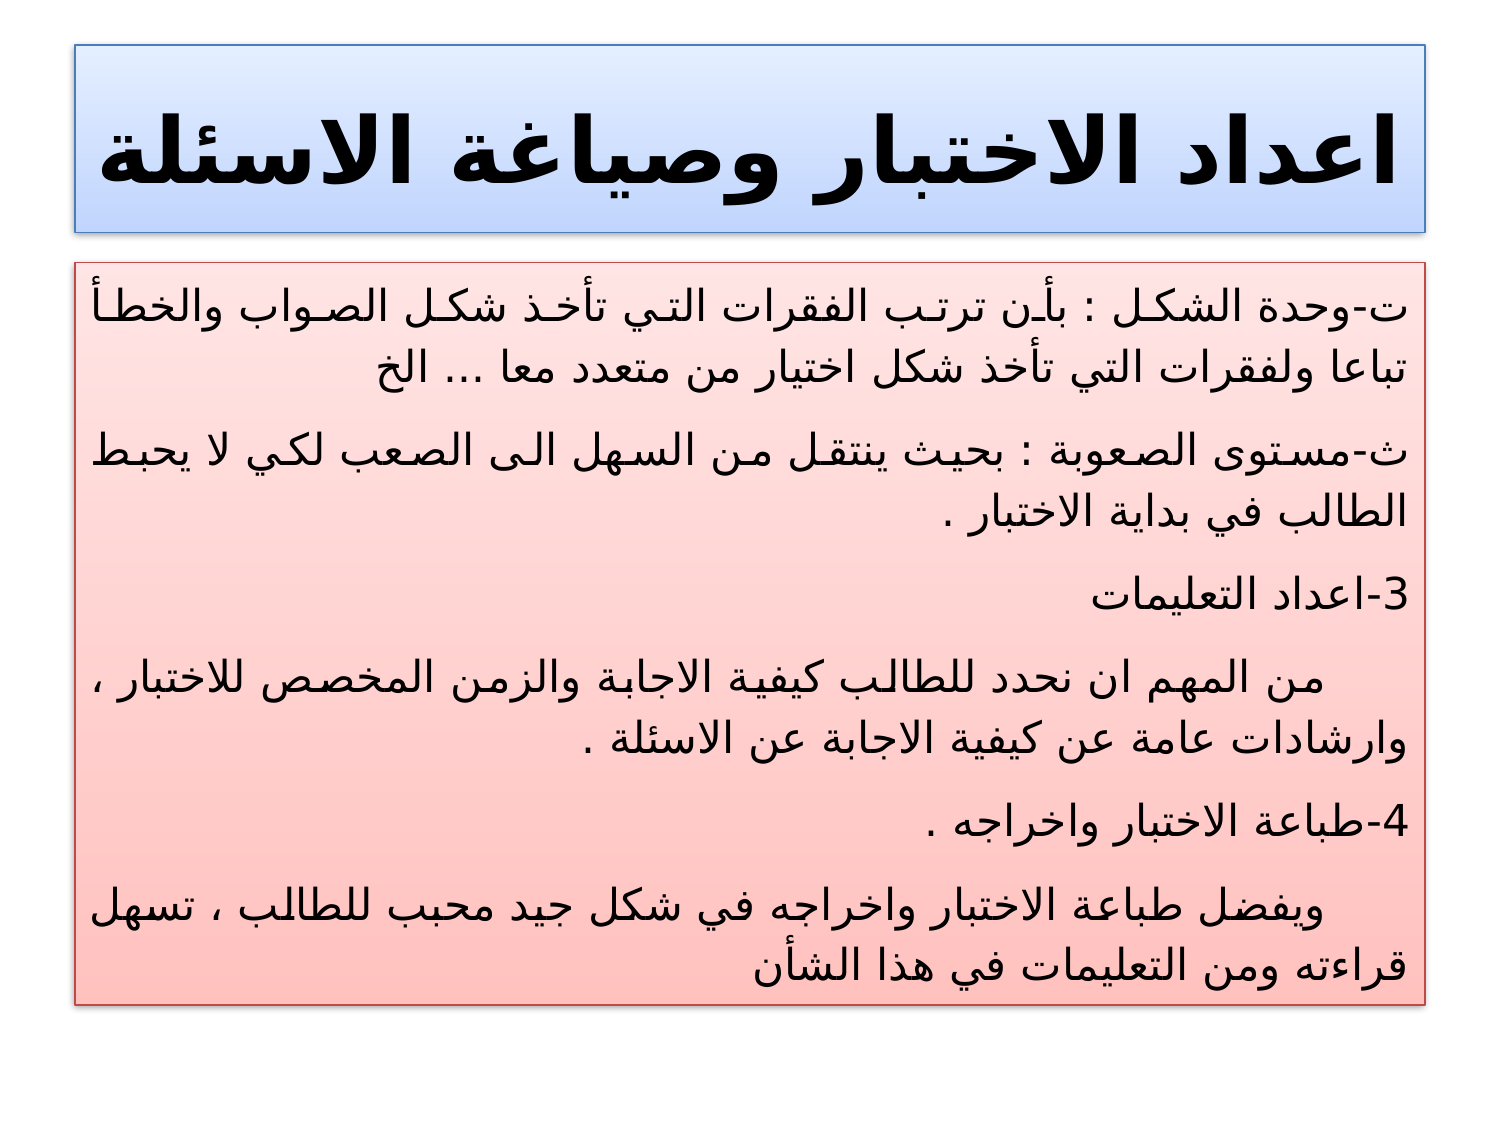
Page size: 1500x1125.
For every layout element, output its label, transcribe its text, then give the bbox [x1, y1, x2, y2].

title اعداد الاختبار وصياغة الاسئلة [74, 44, 1426, 233]
list ت‌- وحدة الشكل : بأن ترتب الفقرات التي تأخذ شكل الصواب والخطأ تباعا ولفقرات التي تأخذ شكل اختيار من متعدد معا ... الخ ث‌- مستوى الصعوبة : بحيث ينتقل من السهل الى الصعب لكي لا يحبط الطالب في بداية الاختبار . 3- اعداد التعليمات من المهم ان نحدد للطالب كيفية الاجابة والزمن المخصص للاختبار ، وارشادات عامة عن كيفية الاجابة عن الاسئلة . 4- طباعة الاختبار واخراجه . ويفضل طباعة الاختبار واخراجه في شكل جيد محبب للطالب ، تسهل قراءته ومن التعليمات في هذا الشأن [74, 262, 1426, 1006]
